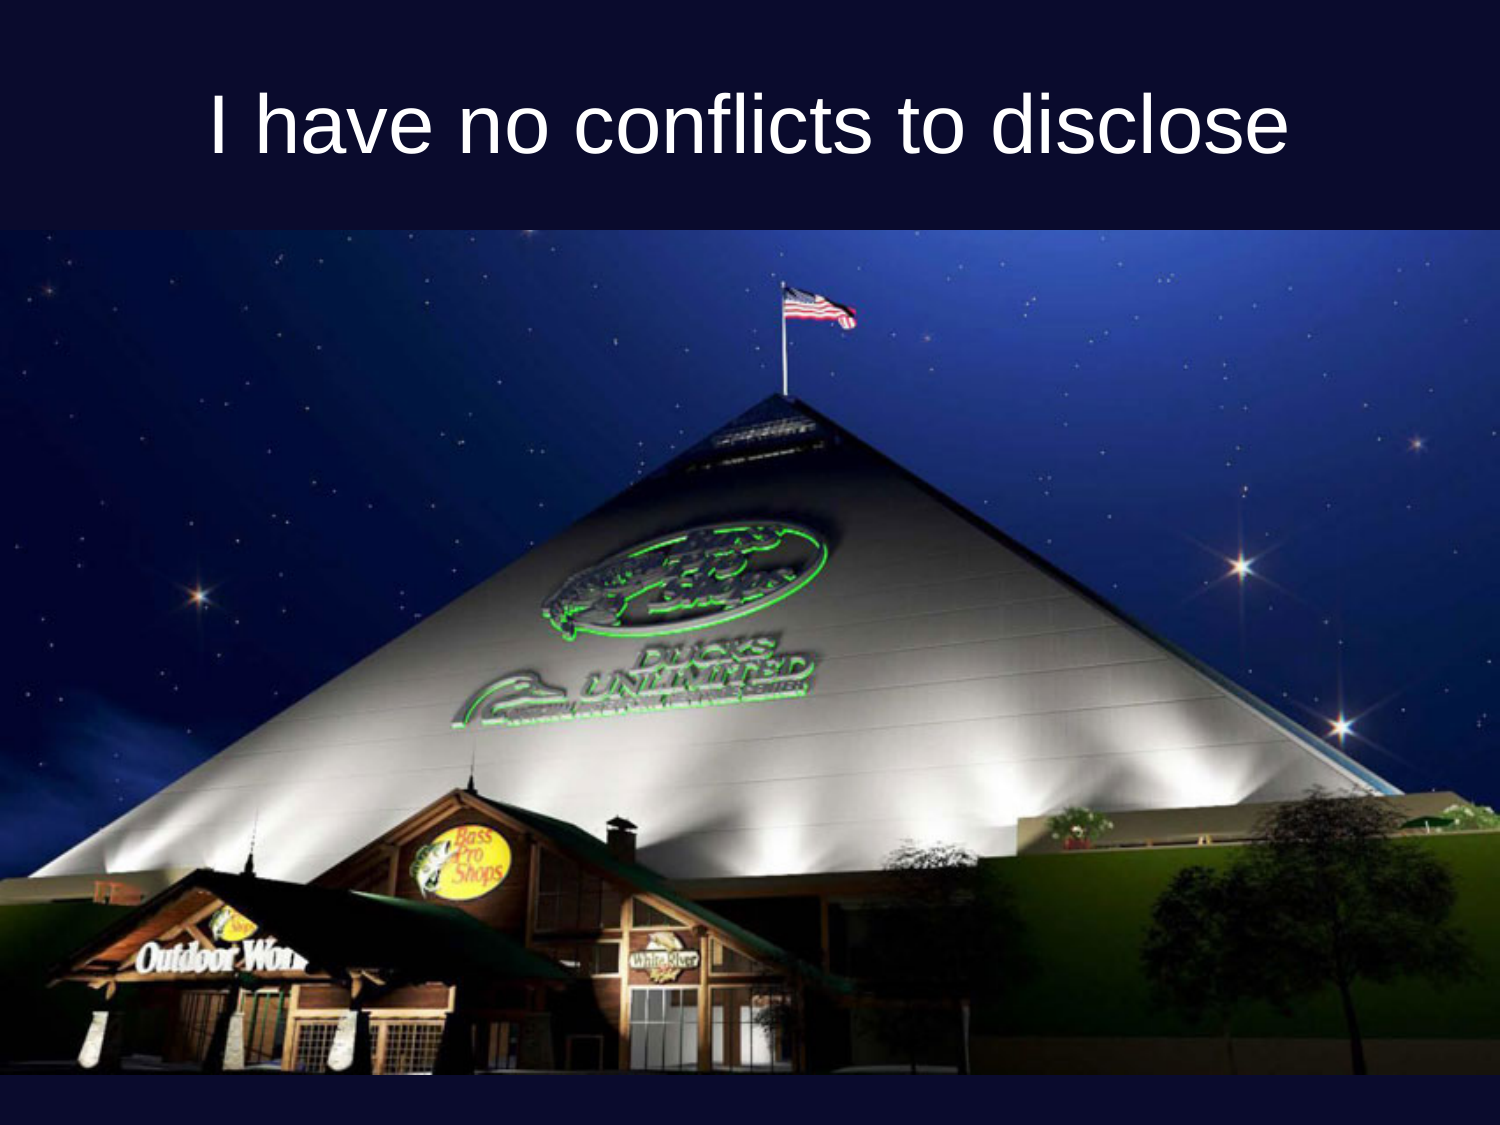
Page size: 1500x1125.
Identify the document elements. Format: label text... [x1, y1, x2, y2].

picture [0, 230, 1500, 1076]
text_box I have no conflicts to disclose [0, 62, 1500, 178]
